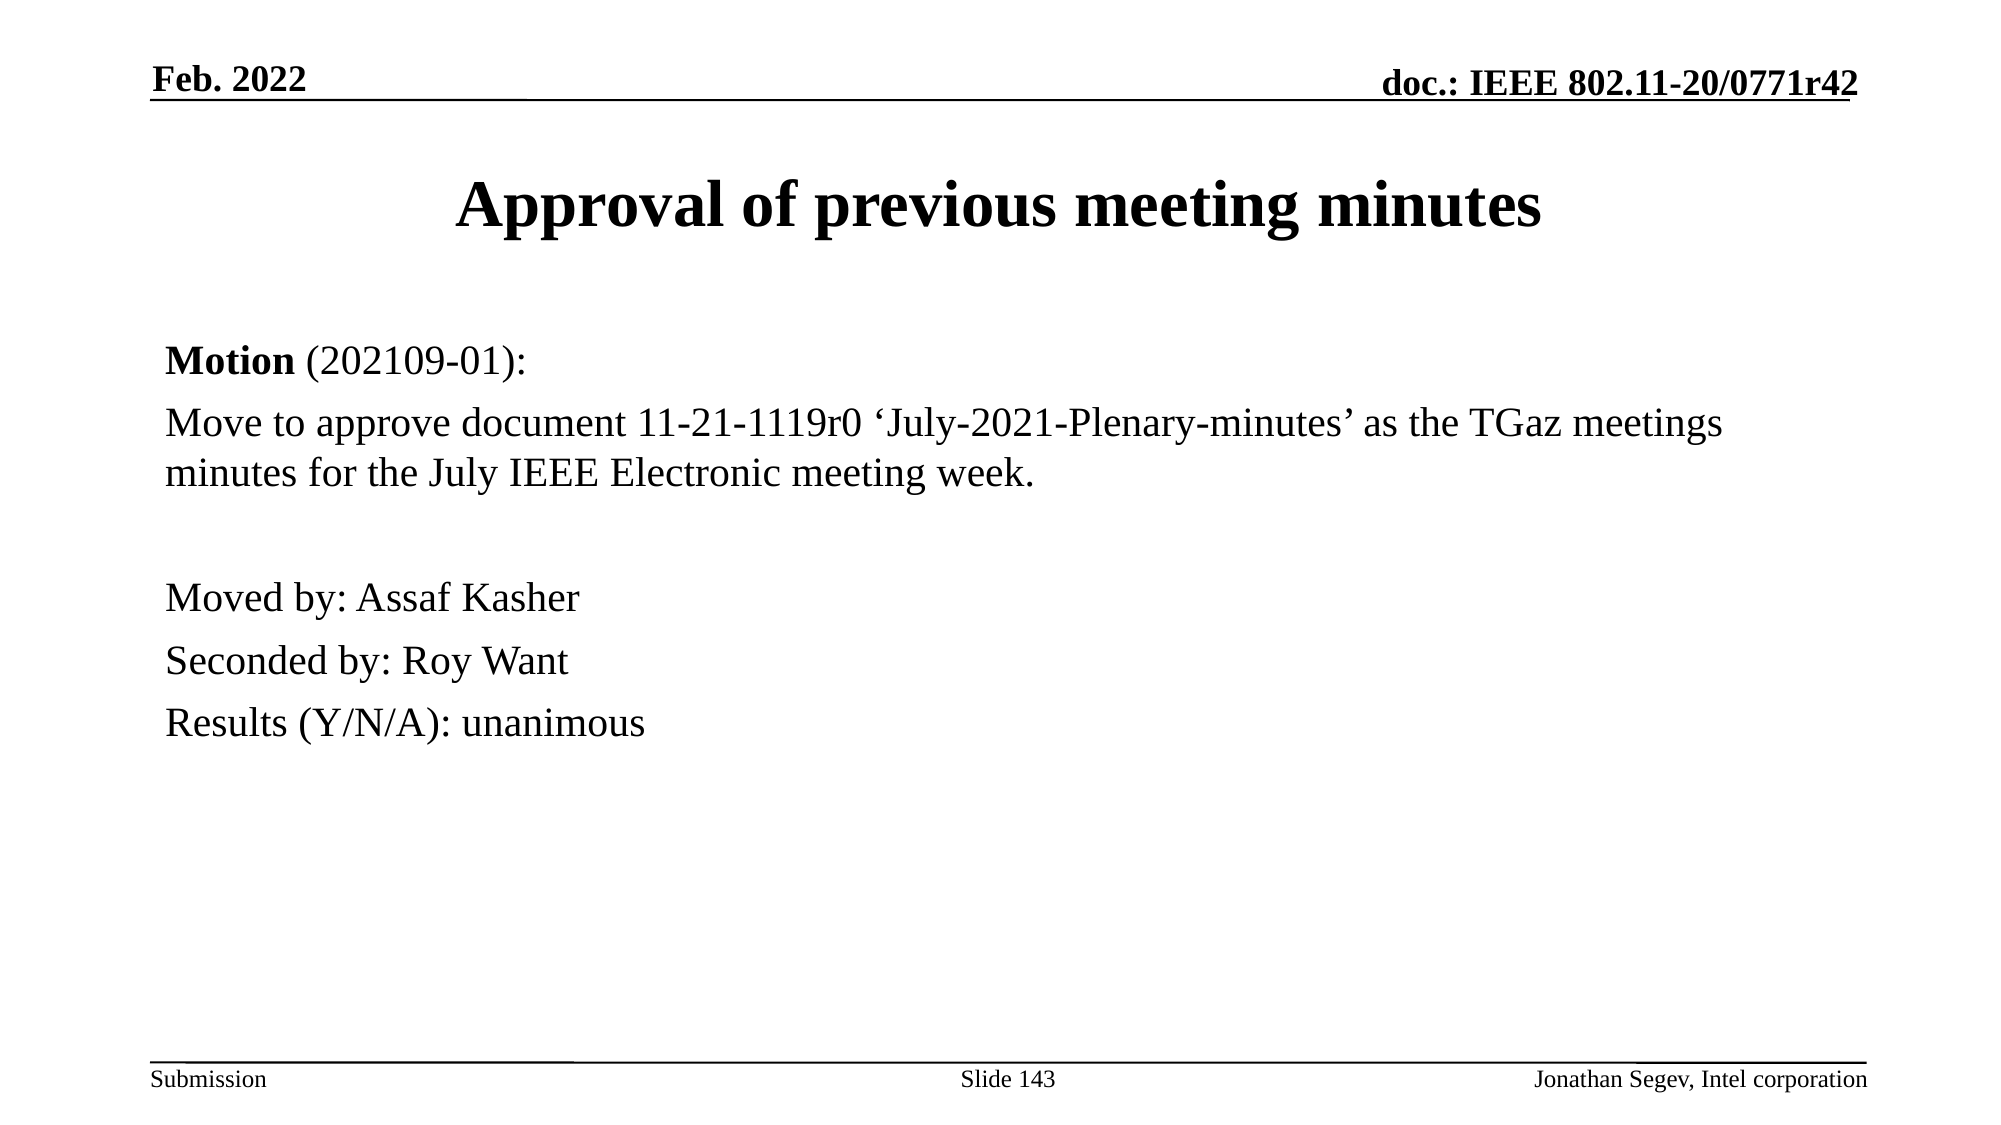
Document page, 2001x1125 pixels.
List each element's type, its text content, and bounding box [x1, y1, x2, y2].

list Motion (202109-01): Move to approve document 11-21-1119r0 ‘July-2021-Plenary-minutes’ as the TGaz meetings minutes for the July IEEE Electronic meeting week. Moved by: Assaf Kasher Seconded by: Roy Want Results (Y/N/A): unanimous [149, 324, 1850, 1000]
footer Jonathan Segev, Intel corporation [1171, 1061, 1869, 1093]
title Approval of previous meeting minutes [149, 112, 1850, 288]
slide_number Slide 143 [950, 1061, 1067, 1123]
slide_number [152, 54, 563, 100]
